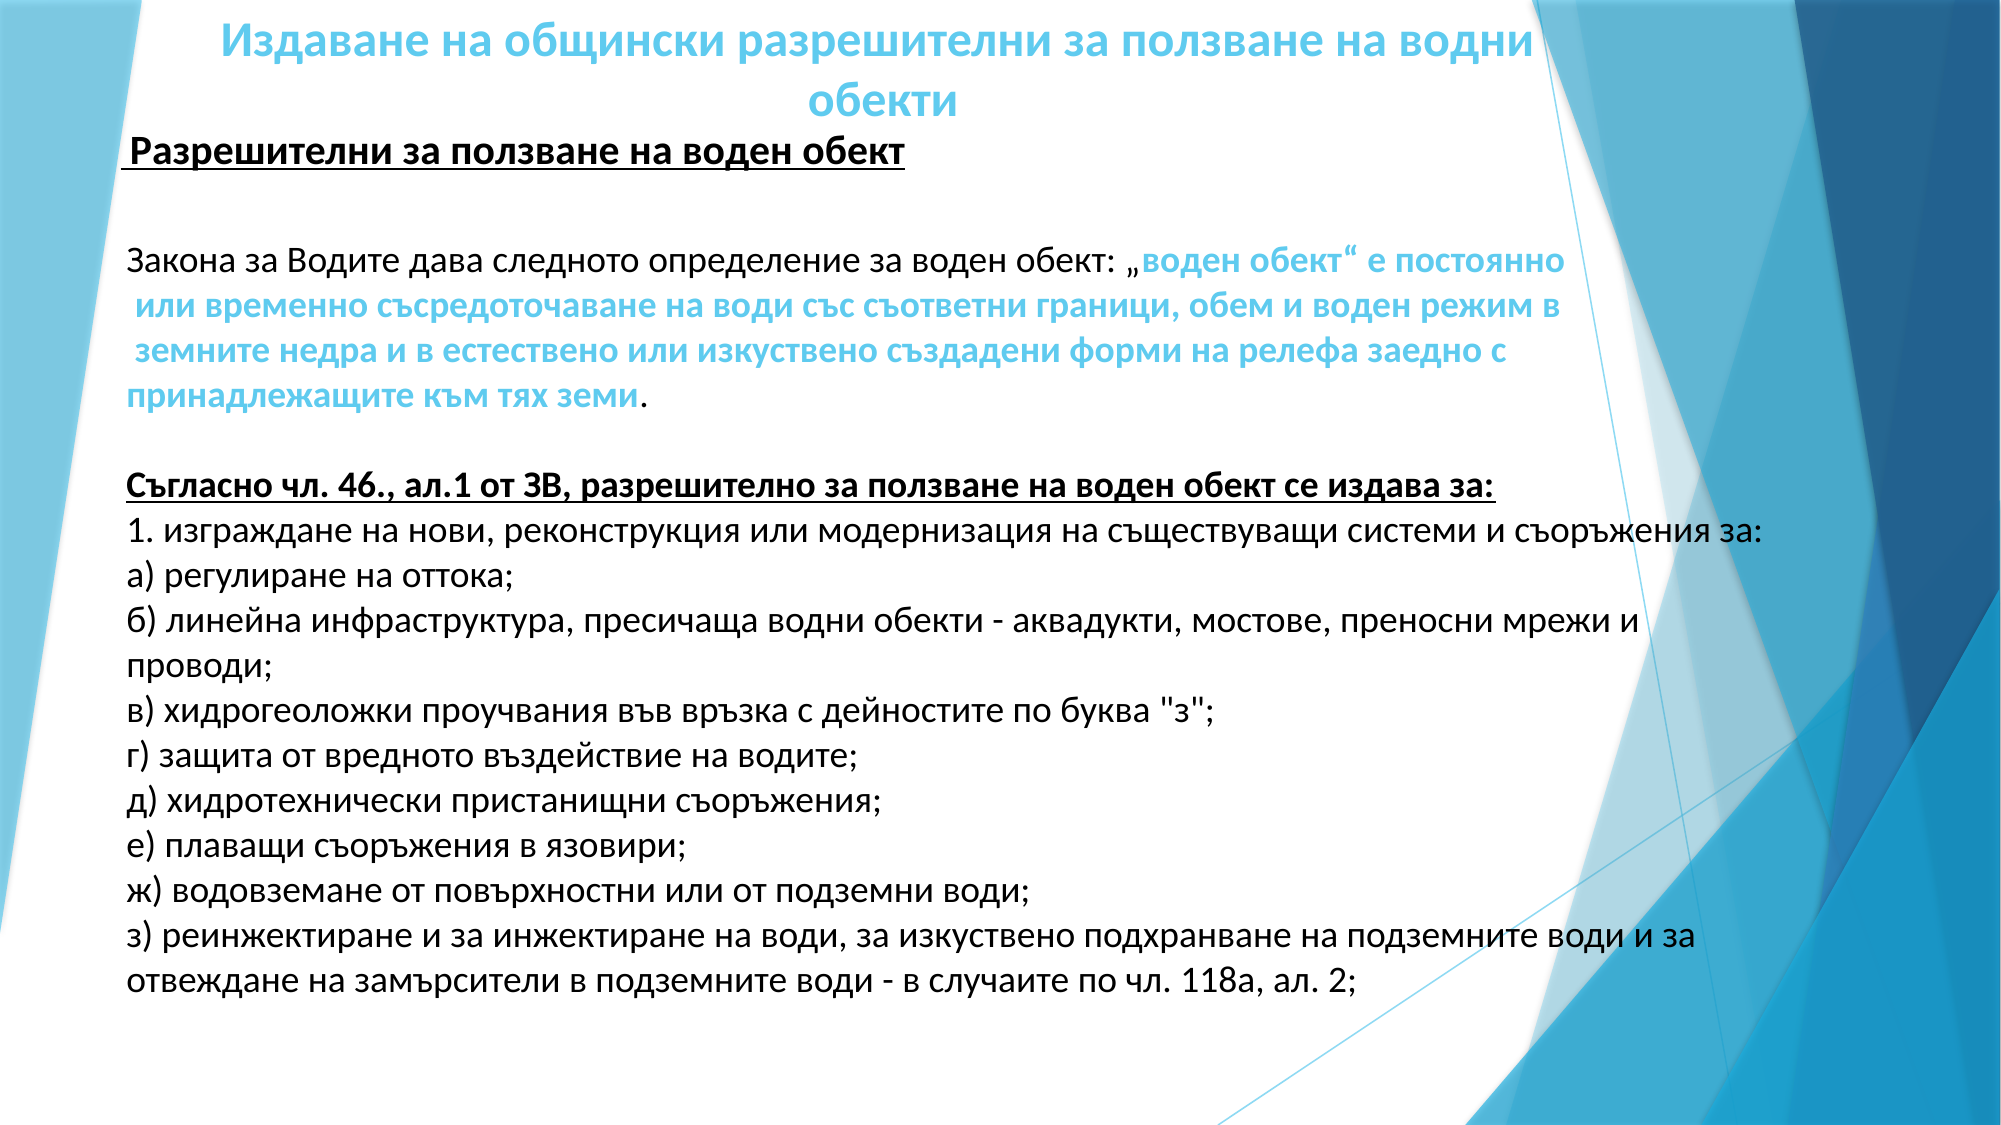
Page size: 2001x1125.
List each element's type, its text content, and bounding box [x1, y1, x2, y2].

text_box Закона за Водите дава следното определение за воден обект: „воден обект“ е постоянно или временно съсредоточаване на води със съответни граници, обем и воден режим в земните недра и в естествено или изкуствено създадени форми на релефа заедно с принадлежащите към тях земи. Съгласно чл. 46., ал.1 от ЗВ, разрешително за ползване на воден обект се издава за: 1. изграждане на нови, реконструкция или модернизация на съществуващи системи и съоръжения за: а) регулиране на оттока; б) линейна инфраструктура, пресичаща водни обекти - аквадукти, мостове, преносни мрежи и проводи; в) хидрогеоложки проучвания във връзка с дейностите по буква "з"; г) защита от вредното въздействие на водите; д) хидротехнически пристанищни съоръжения; е) плаващи съоръжения в язовири; ж) водовземане от повърхностни или от подземни води; з) реинжектиране и за инжектиране на води, за изкуствено подхранване на подземните води и за отвеждане на замърсители в подземните води - в случаите по чл. 118а, ал. 2; [111, 228, 1810, 1053]
title Издаване на общински разрешителни за ползване на водни обекти [105, 17, 1650, 115]
text_box Разрешителни за ползване на воден обект [105, 115, 1782, 181]
